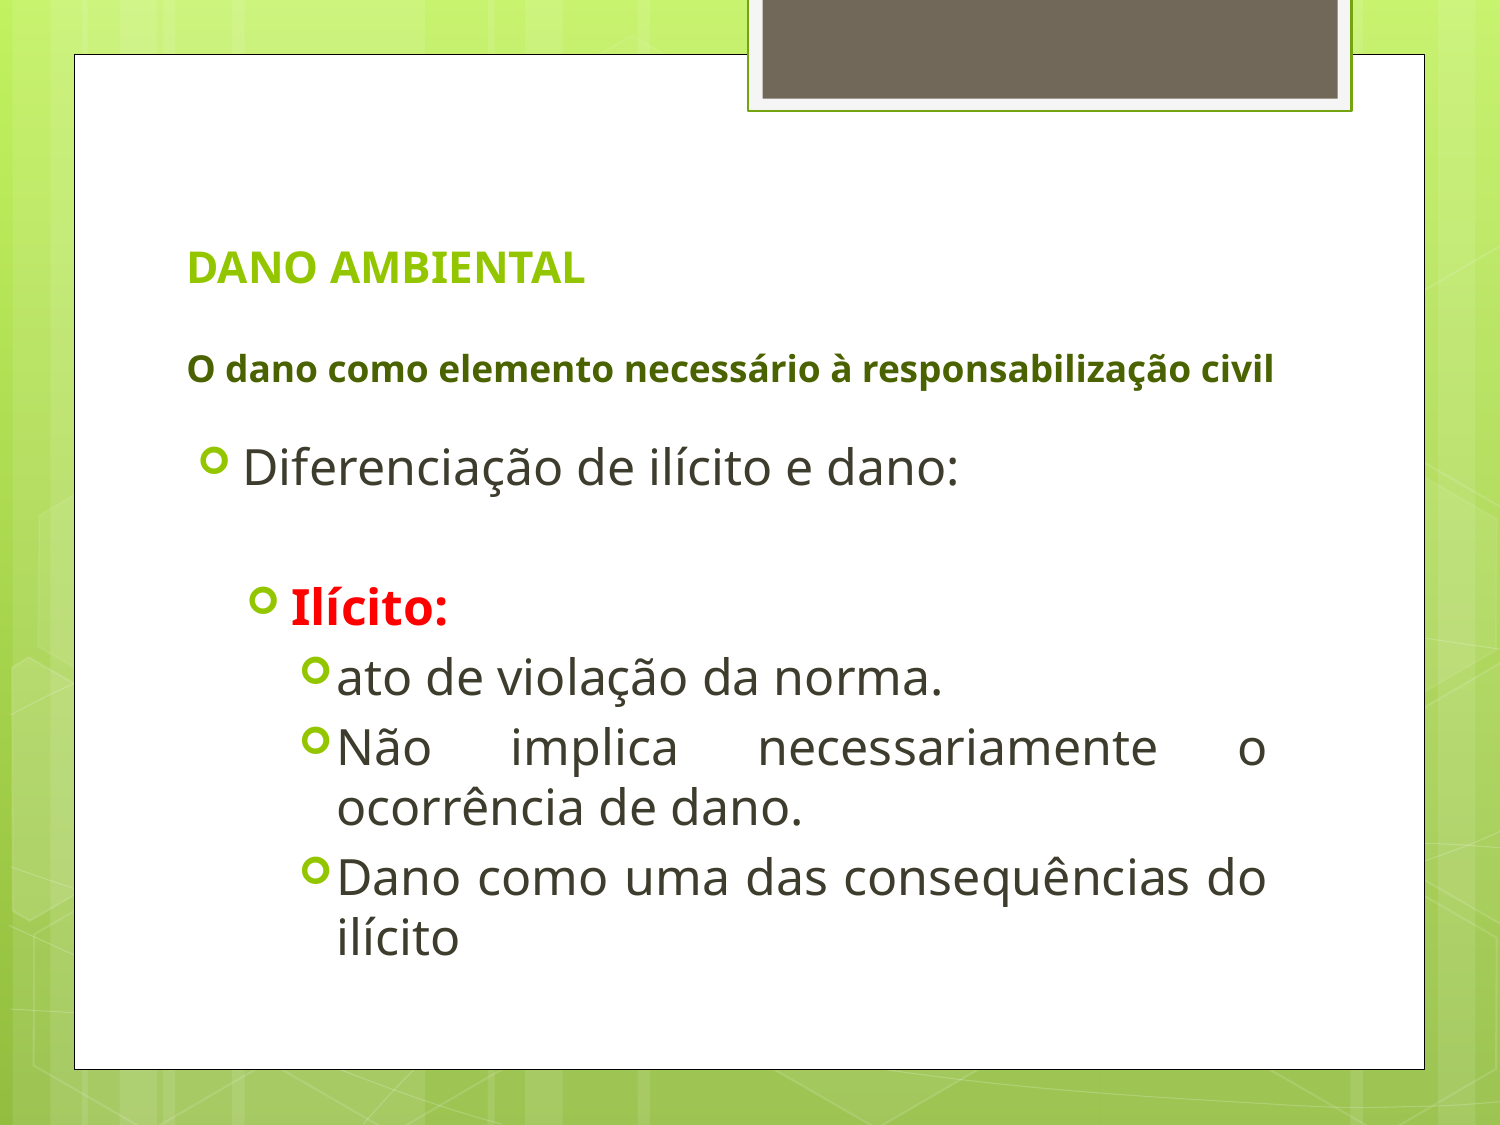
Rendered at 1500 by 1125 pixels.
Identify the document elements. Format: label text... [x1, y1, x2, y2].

title DANO AMBIENTAL O dano como elemento necessário à responsabilização civil [171, 209, 1324, 398]
list Diferenciação de ilícito e dano: Ilícito: ato de violação da norma. Não implica necessariamente o ocorrência de dano. Dano como uma das consequências do ilícito [171, 428, 1283, 1035]
